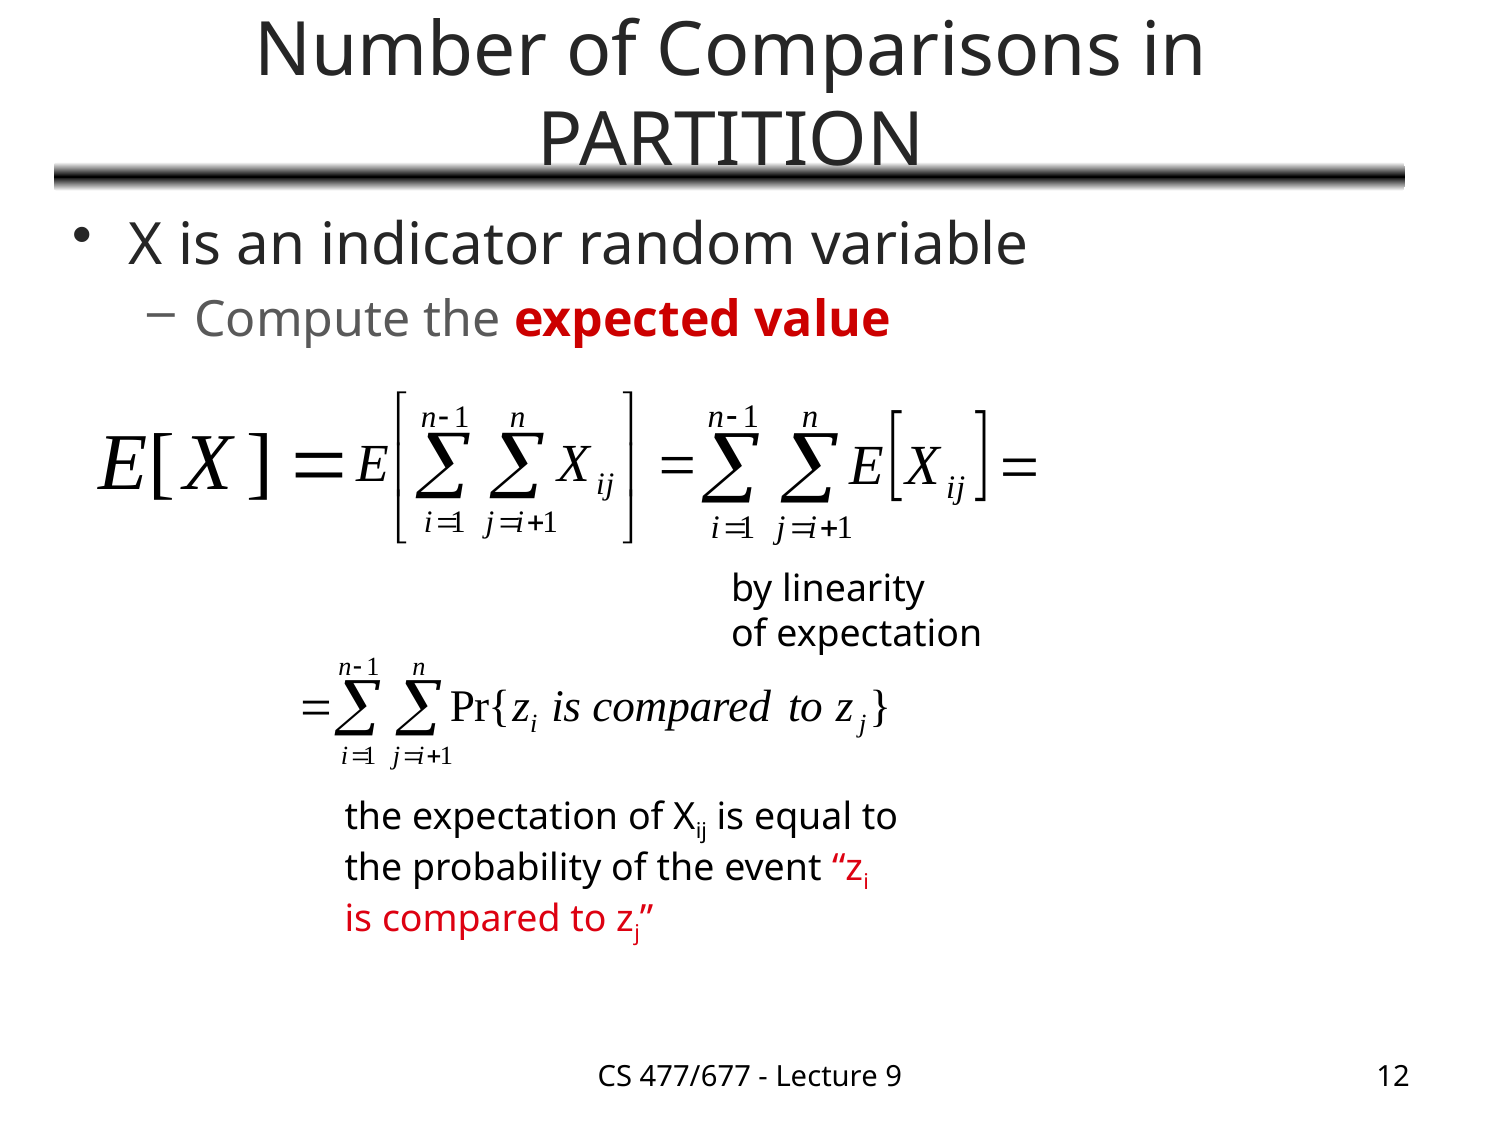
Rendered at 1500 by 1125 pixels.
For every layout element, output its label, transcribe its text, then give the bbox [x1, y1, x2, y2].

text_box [693, 389, 1039, 556]
slide_number 12 [1074, 1049, 1426, 1103]
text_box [291, 645, 897, 778]
list X is an indicator random variable Compute the expected value [57, 198, 1408, 1033]
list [84, 415, 341, 523]
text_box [346, 383, 695, 553]
title Number of Comparisons in PARTITION [55, 16, 1407, 166]
footer CS 477/677 - Lecture 9 [512, 1049, 988, 1103]
text_box by linearity of expectation [716, 564, 998, 662]
text_box the expectation of Xij is equal to the probability of the event “zi is compared to zj” [329, 784, 919, 953]
